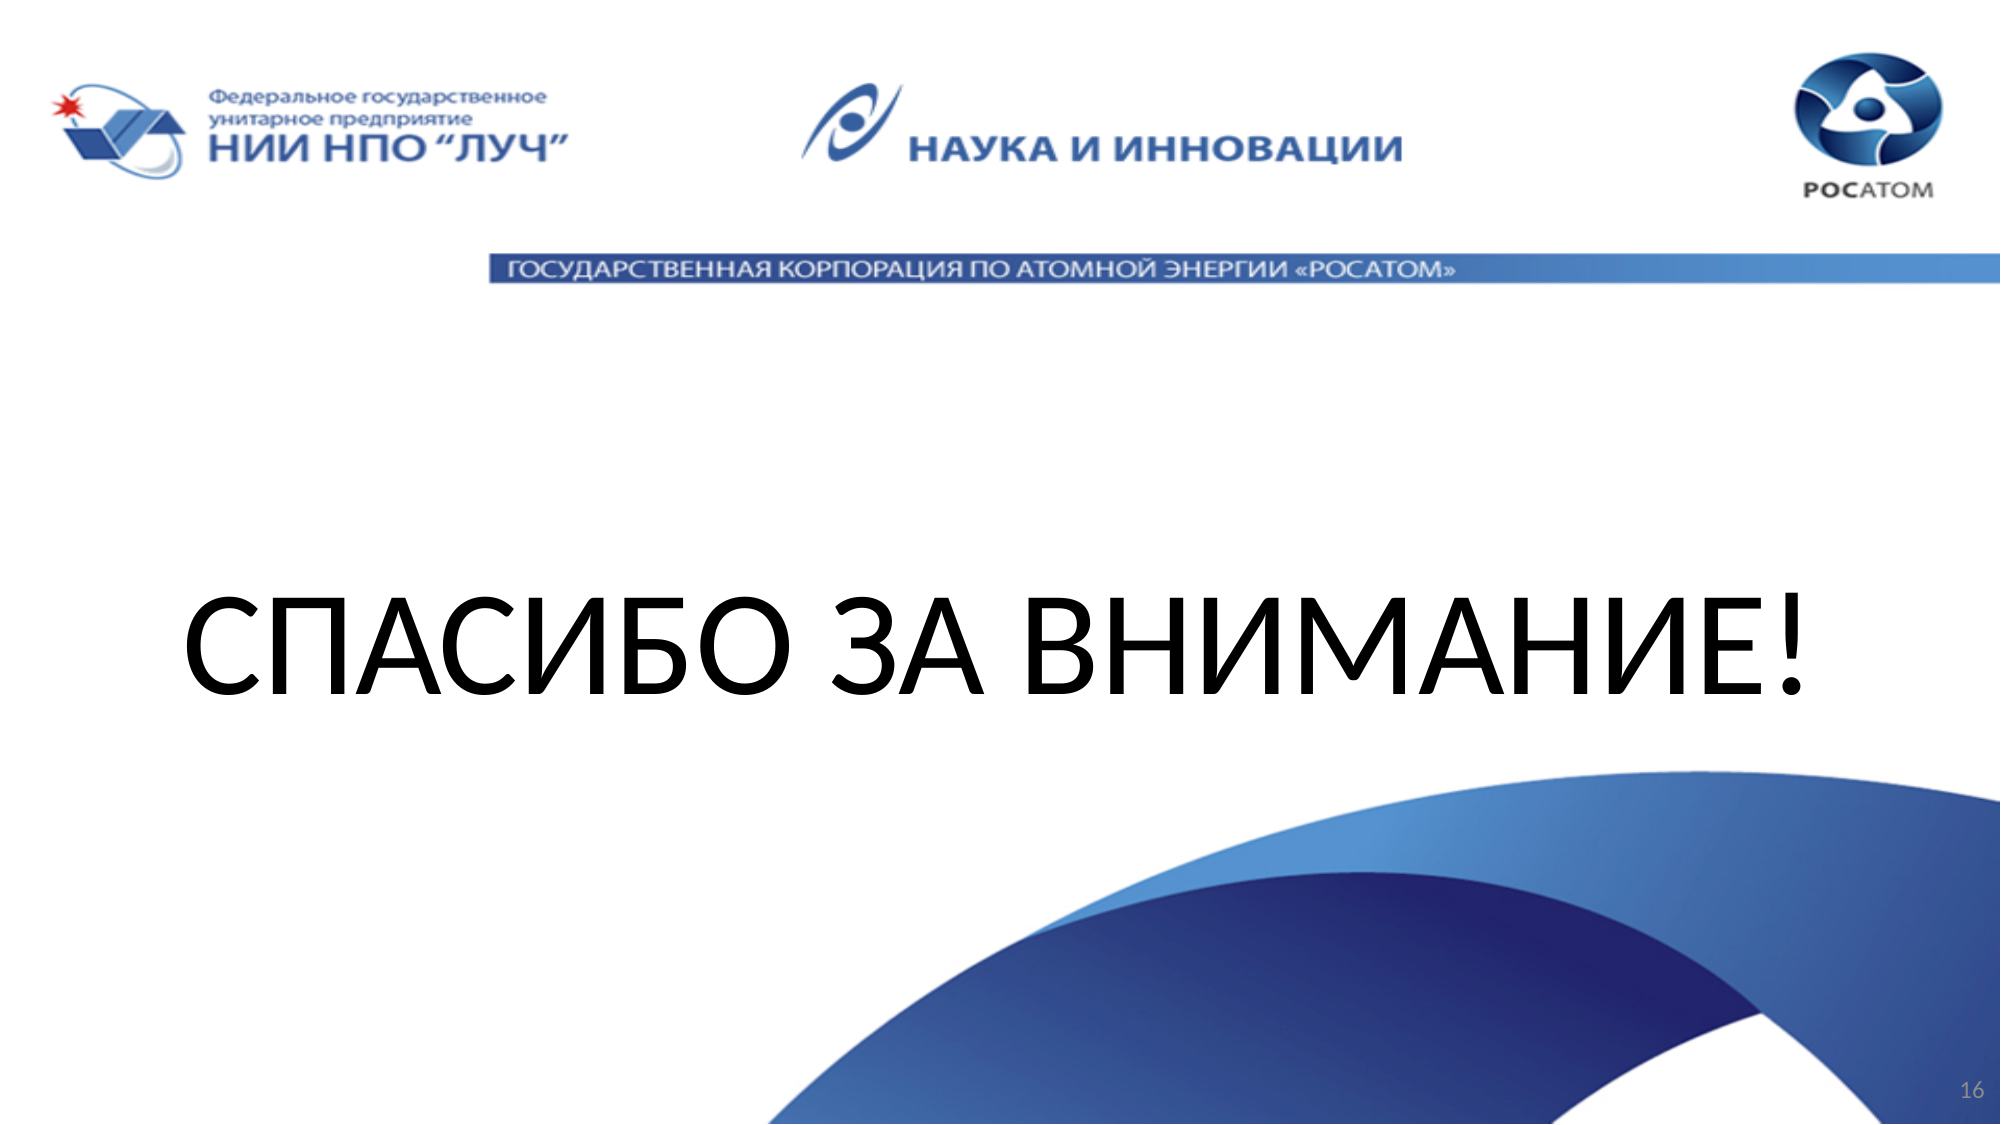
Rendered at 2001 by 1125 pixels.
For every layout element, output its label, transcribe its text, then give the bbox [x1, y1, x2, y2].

picture [0, 0, 2000, 1124]
slide_number 16 [1903, 1058, 2000, 1119]
title СПАСИБО ЗА ВНИМАНИЕ! [150, 338, 1850, 931]
